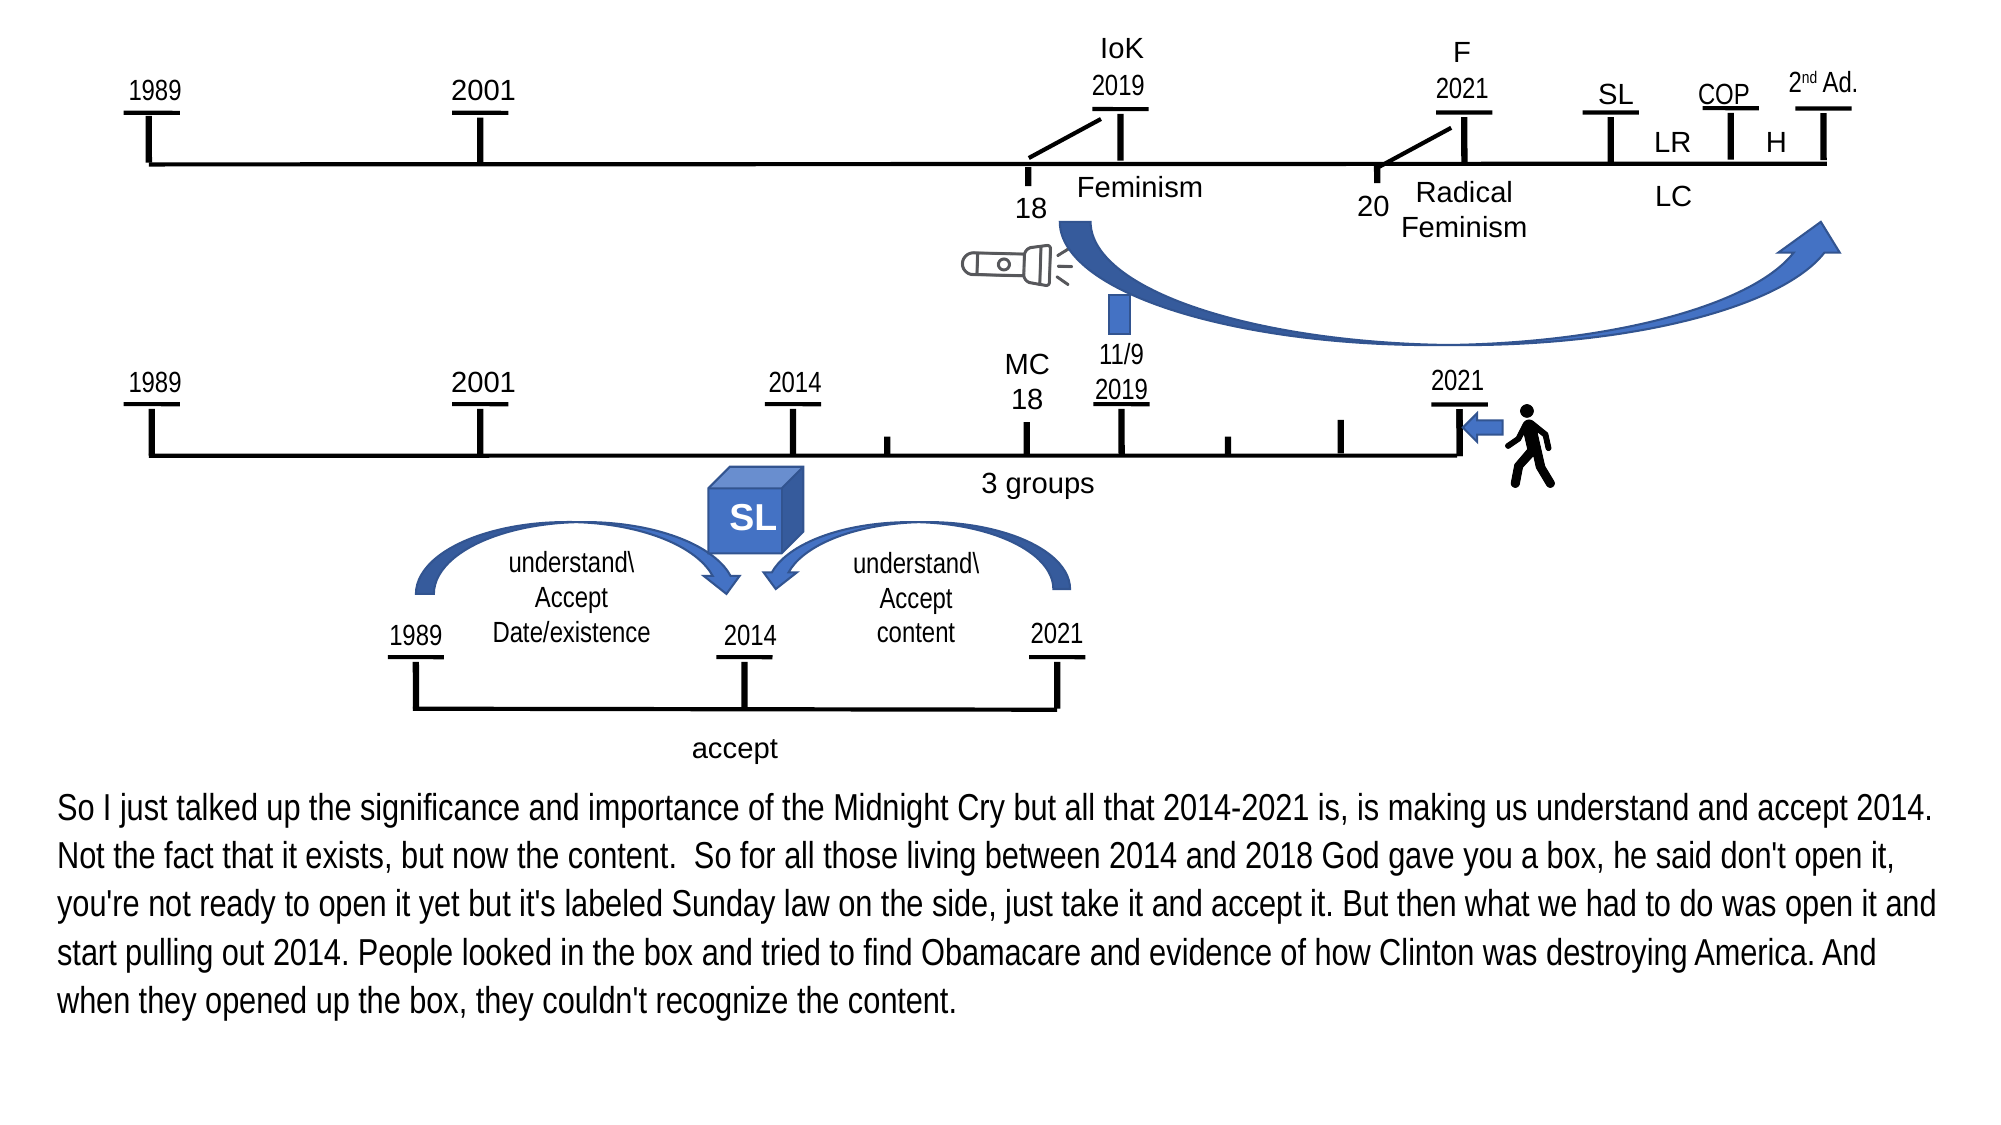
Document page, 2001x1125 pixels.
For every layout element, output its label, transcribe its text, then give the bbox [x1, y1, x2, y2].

text_box [471, 520, 680, 537]
text_box 1989 [84, 356, 226, 403]
text_box 2nd Ad. [1753, 57, 1894, 104]
text_box 1989 [345, 609, 458, 657]
text_box Feminism [1026, 162, 1254, 218]
text_box IoK [1072, 23, 1172, 70]
text_box 2001 [413, 356, 554, 403]
text_box [1461, 410, 1504, 445]
text_box F [1412, 27, 1512, 74]
text_box 2014 [1076, 223, 1308, 336]
text_box 2014 [745, 357, 845, 404]
text_box 2001 [413, 65, 554, 112]
picture [947, 190, 1091, 340]
text_box 2021 [1417, 355, 1498, 399]
text_box 18 [998, 182, 1064, 212]
text_box LC [1624, 170, 1723, 218]
text_box 2021 [1421, 74, 1503, 107]
text_box 20 [1340, 181, 1406, 240]
text_box [418, 546, 458, 592]
text_box SL [1566, 69, 1666, 116]
text_box 11/9 2019 [1063, 328, 1180, 404]
text_box 2019 [1078, 70, 1159, 104]
text_box [1108, 294, 1131, 335]
text_box [761, 521, 1072, 591]
text_box H [1748, 117, 1805, 177]
text_box Radical Feminism [1385, 167, 1544, 247]
text_box LR [1623, 117, 1723, 164]
text_box [685, 539, 742, 596]
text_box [708, 466, 804, 554]
text_box 3 groups [967, 458, 1110, 513]
text_box MC 18 [994, 338, 1060, 433]
text_box 2014 [701, 609, 800, 657]
text_box So I just talked up the significance and importance of the Midnight Cry but all that 2014-2021 is, is making us understand and accept 2014. Not the fact that it exists, but now the content. So for all those living between 2014 and 2018 God gave you a box, he said don't open it, you're not ready to open it yet but it's labeled Sunday law on the side, just take it and accept it. But then what we had to do was open it and start pulling out 2014. People looked in the box and tried to find Obamacare and evidence of how Clinton was destroying America. And when they opened up the box, they couldn't recognize the content. [42, 772, 1958, 1028]
text_box accept [664, 723, 806, 778]
text_box understand\ Accept content [803, 537, 1029, 717]
text_box [414, 542, 458, 595]
text_box COP [1674, 69, 1774, 107]
text_box 2021 [1029, 608, 1107, 646]
text_box understand\ Accept Date/existence [458, 537, 685, 717]
picture [1505, 404, 1555, 488]
text_box 2nd Ad. [986, 530, 1068, 587]
text_box [1076, 220, 1842, 347]
text_box 1989 [84, 65, 226, 112]
